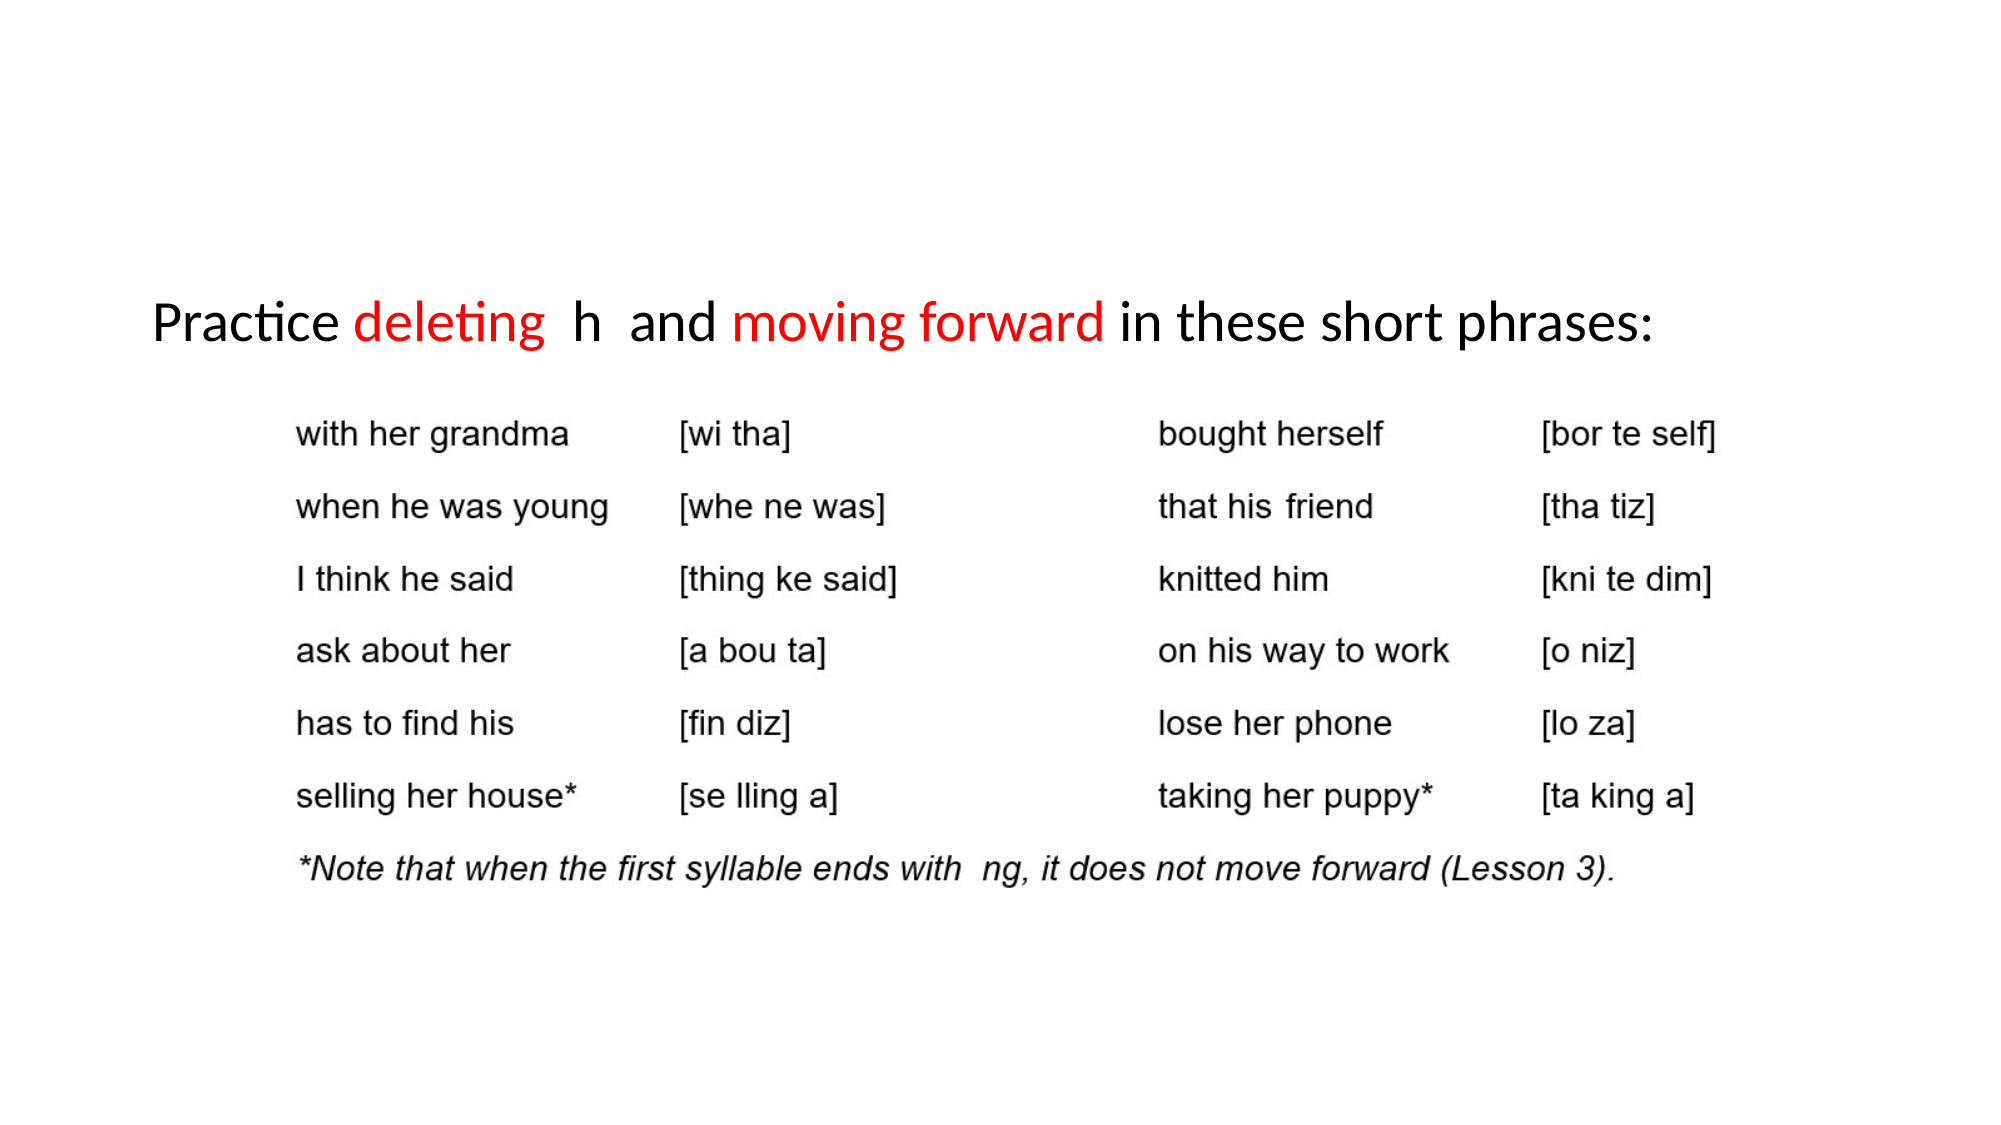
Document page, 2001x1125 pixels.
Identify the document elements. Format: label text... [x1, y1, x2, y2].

picture [261, 388, 1739, 918]
list Practice deleting h and moving forward in these short phrases: [137, 108, 1863, 1014]
